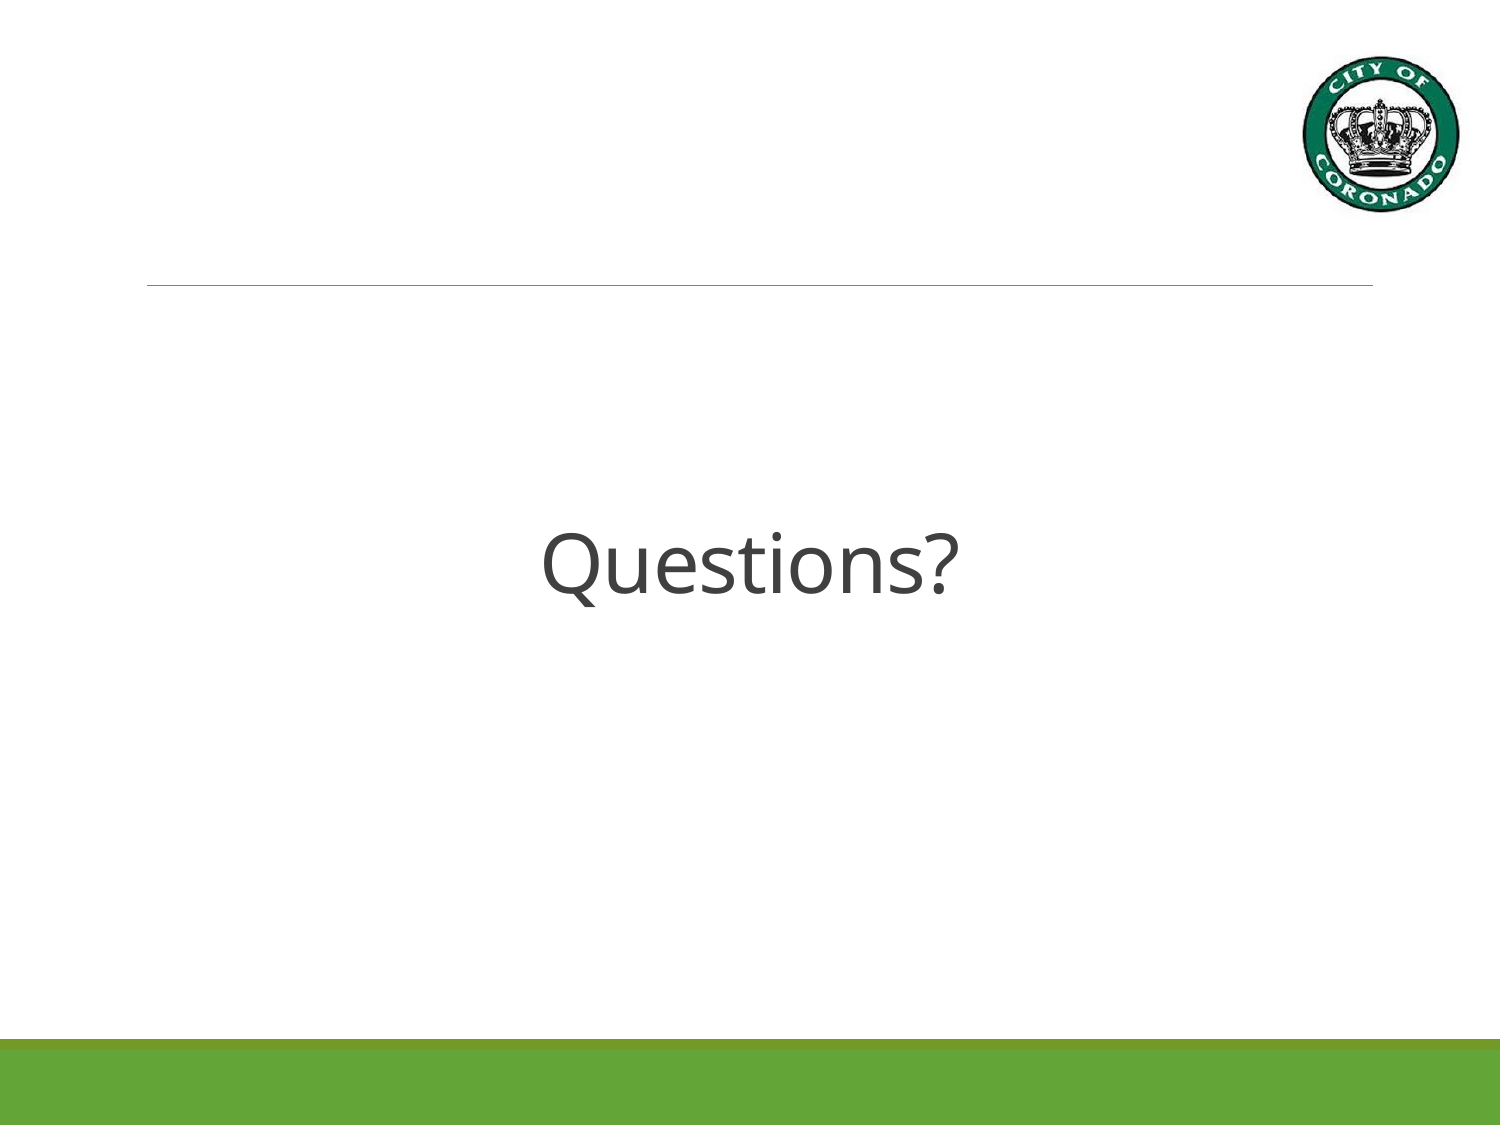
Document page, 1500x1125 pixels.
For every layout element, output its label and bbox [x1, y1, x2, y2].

list [135, 302, 1373, 963]
picture [1288, 41, 1474, 226]
